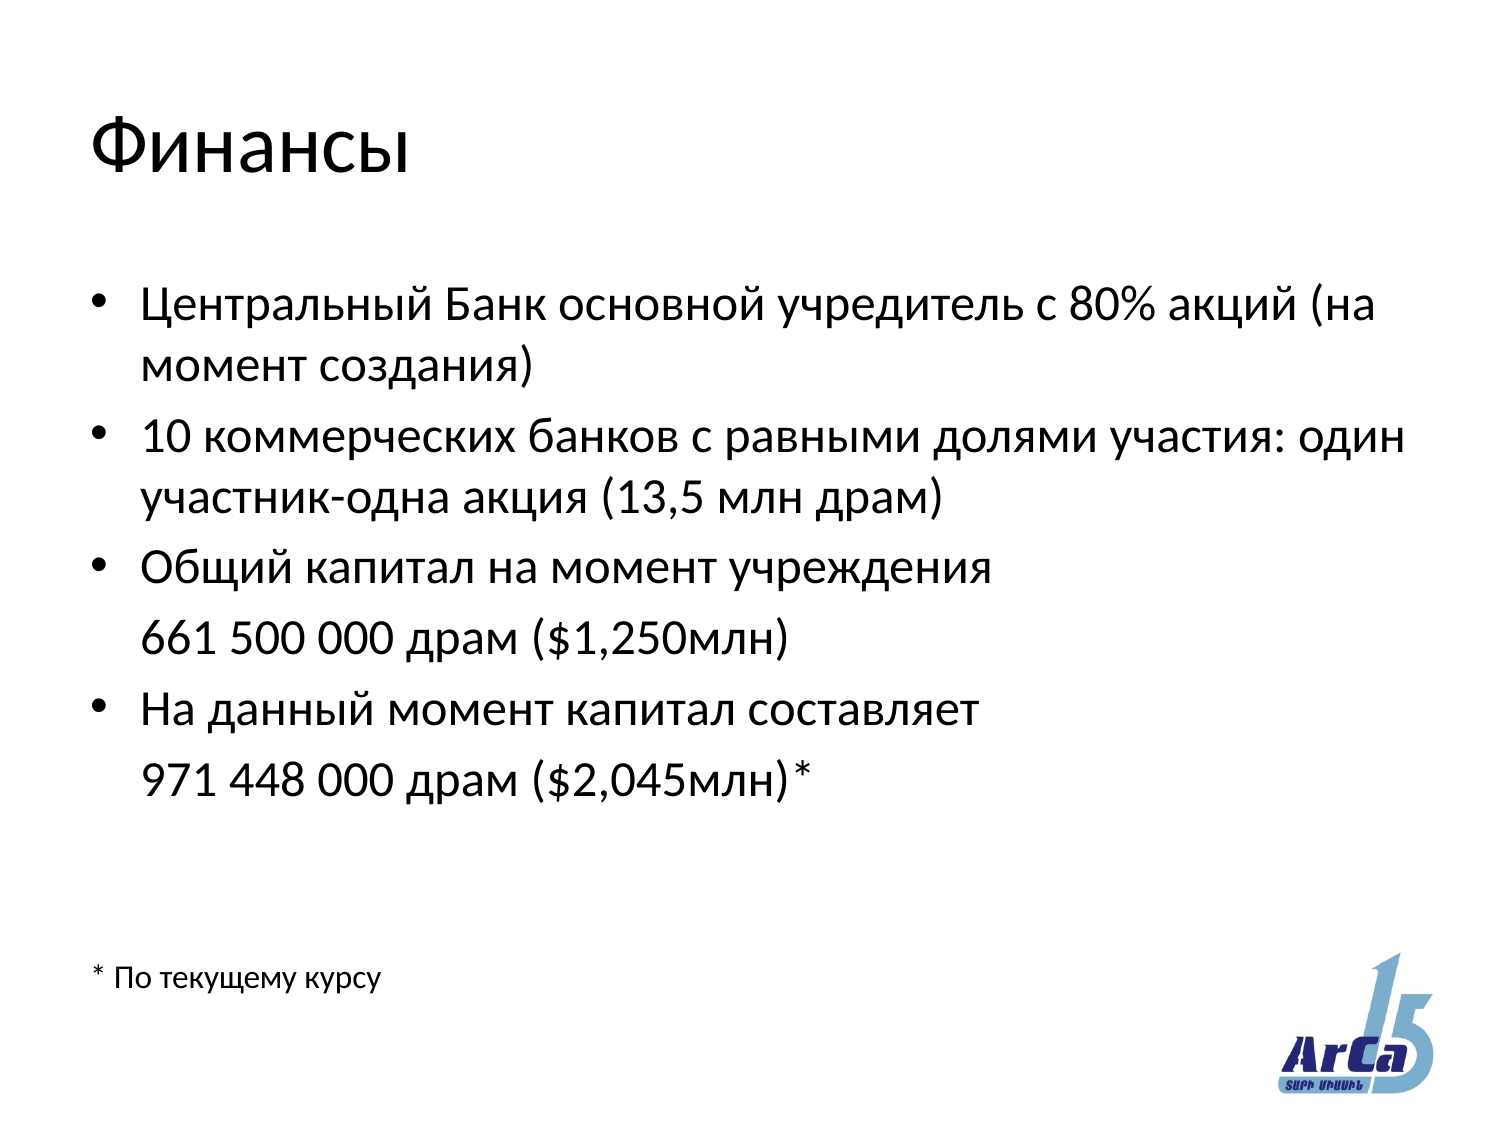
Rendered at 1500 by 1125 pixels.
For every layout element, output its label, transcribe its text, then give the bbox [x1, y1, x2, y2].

picture [1275, 950, 1437, 1097]
title Финансы [75, 45, 1425, 233]
list Центральный Банк основной учредитель с 80% акций (на момент создания) 10 коммерческих банков с равными долями участия: один участник-одна акция (13,5 млн драм) Общий капитал на момент учреждения 661 500 000 драм ($1,250млн) На данный момент капитал составляет 971 448 000 драм ($2,045млн)* * По текущему курсу [75, 262, 1425, 1005]
